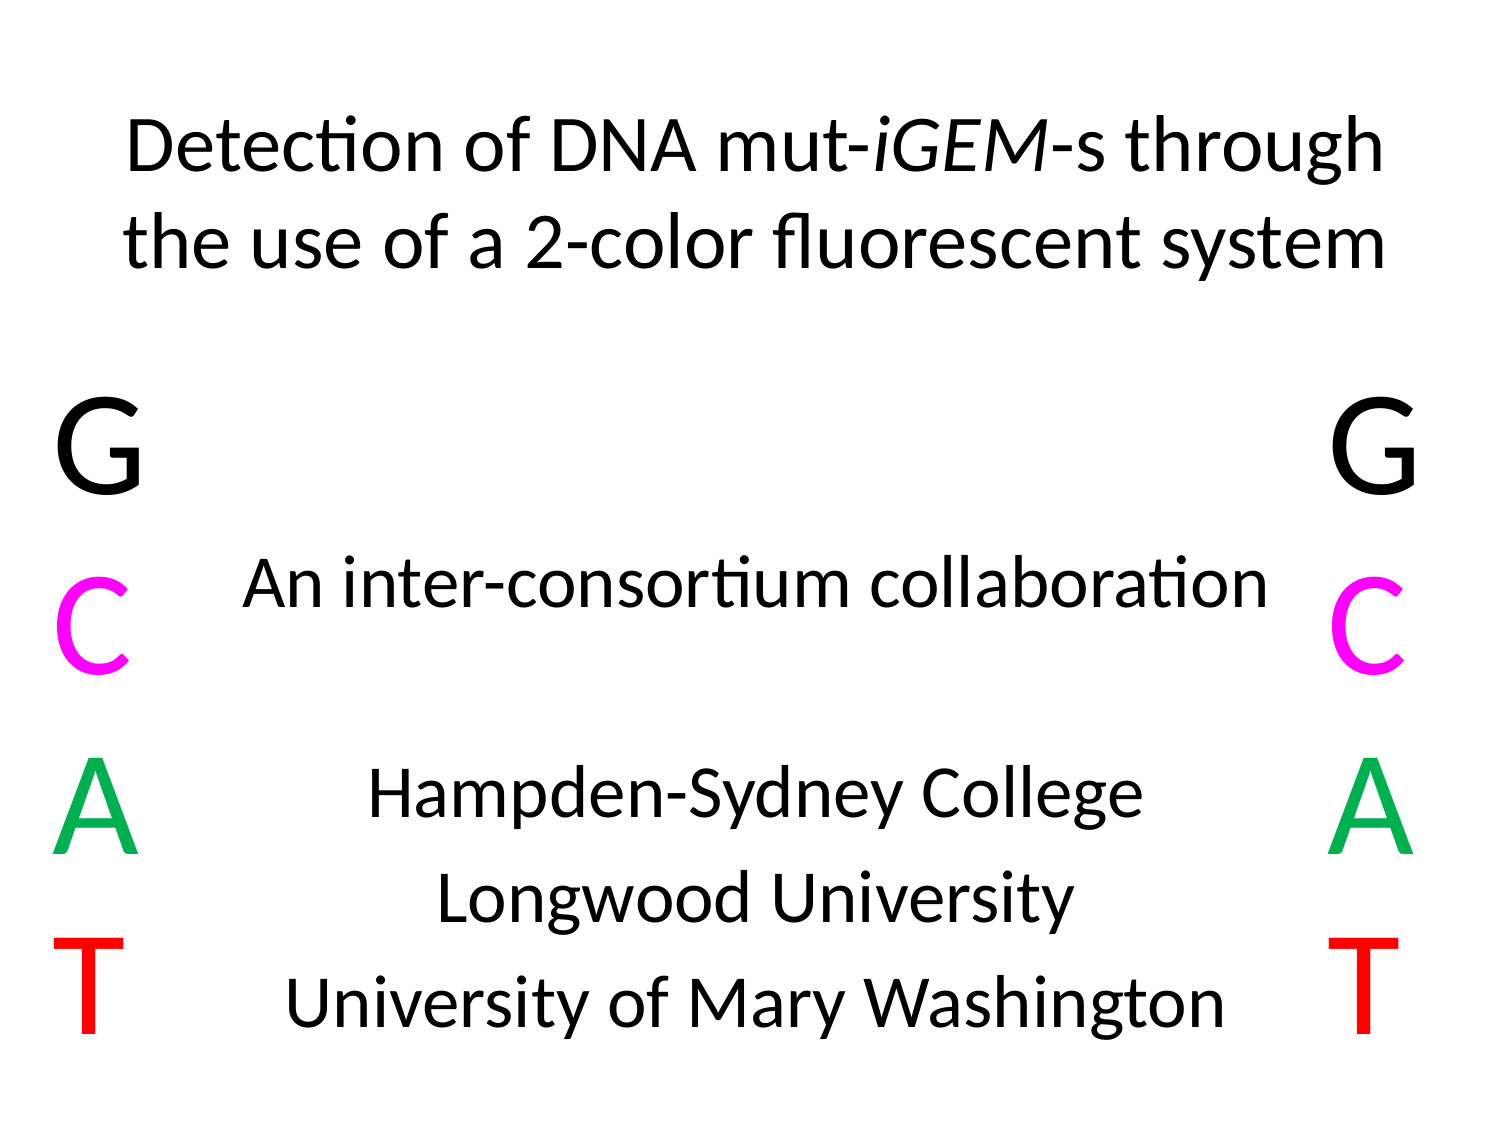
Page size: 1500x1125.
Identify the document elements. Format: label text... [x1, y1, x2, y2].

subtitle An inter-consortium collaboration Hampden-Sydney College Longwood University University of Mary Washington [213, 524, 1312, 1063]
text_box GCAT [1312, 337, 1488, 1073]
text_box GCAT [37, 337, 213, 1073]
title Detection of DNA mut-iGEM-s through the use of a 2-color fluorescent system [62, 49, 1451, 326]
